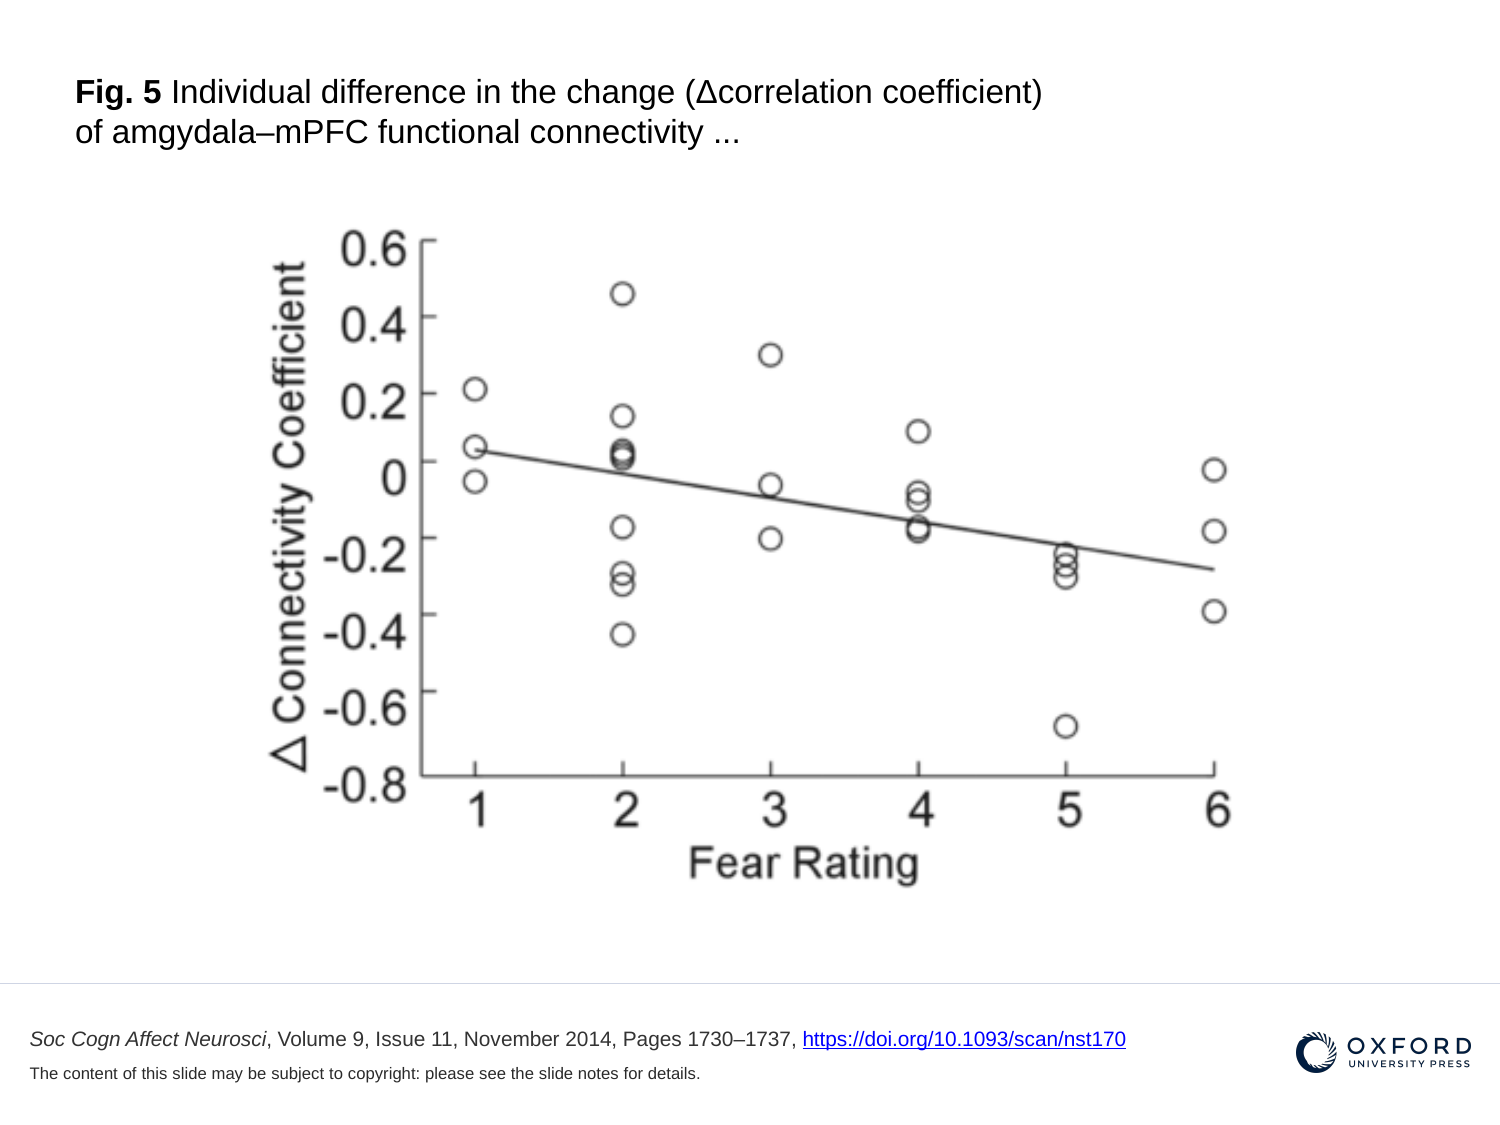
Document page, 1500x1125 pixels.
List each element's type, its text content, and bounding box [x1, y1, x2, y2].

picture [1296, 1032, 1471, 1073]
footer Soc Cogn Affect Neurosci, Volume 9, Issue 11, November 2014, Pages 1730–1737, https://doi.org/10.1093/scan/nst170 The content of this slide may be subject to copyright: please see the slide notes for details. [0, 983, 1260, 1125]
title Fig. 5 Individual difference in the change (Δcorrelation coefficient) of amgydala–mPFC functional connectivity ... [75, 69, 1078, 171]
picture [262, 224, 1238, 895]
